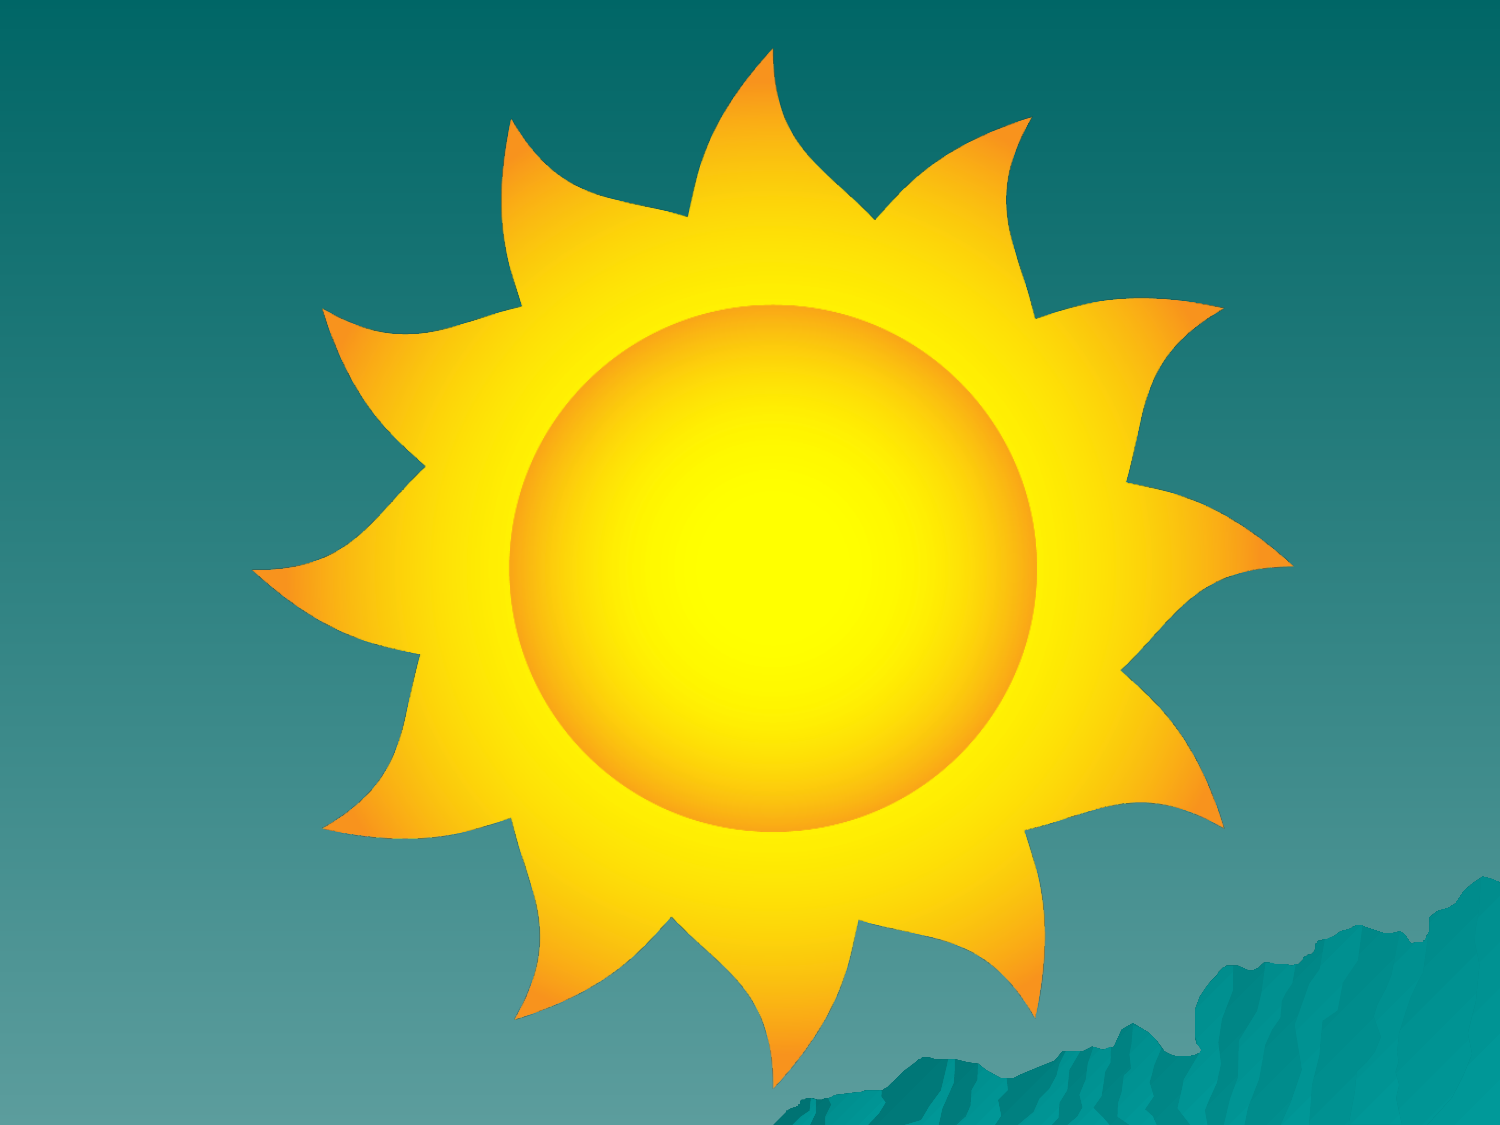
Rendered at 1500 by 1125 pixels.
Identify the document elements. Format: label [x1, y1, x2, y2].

picture [218, 0, 1294, 1125]
